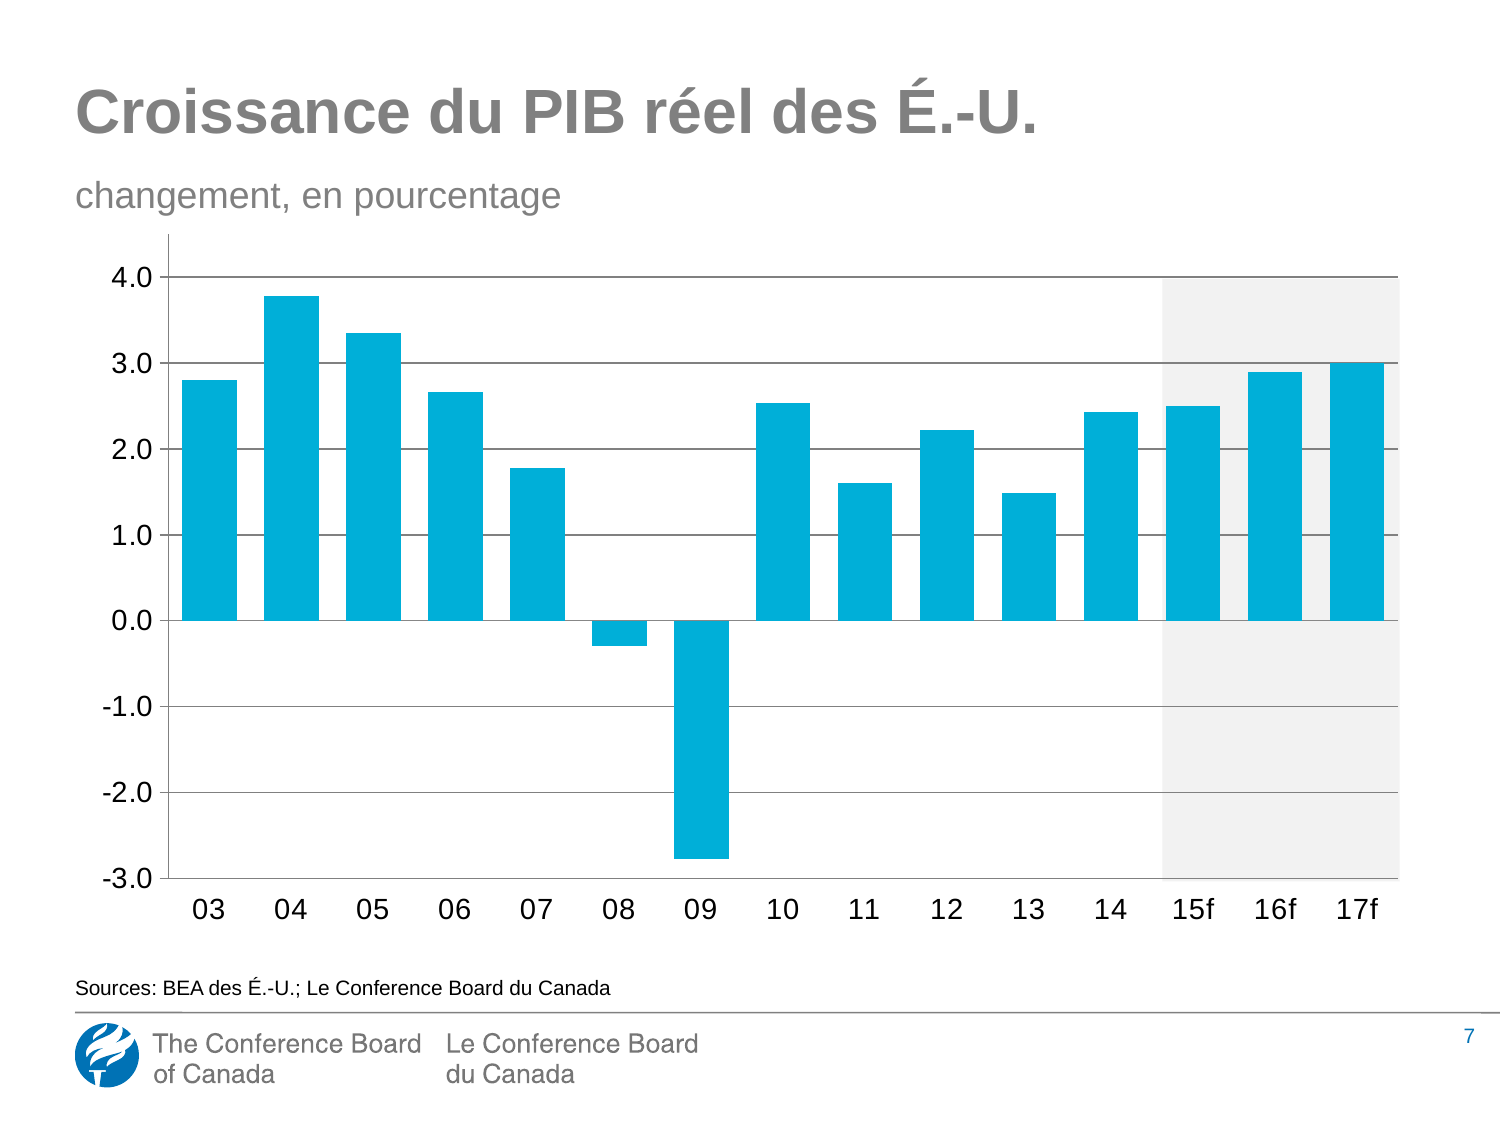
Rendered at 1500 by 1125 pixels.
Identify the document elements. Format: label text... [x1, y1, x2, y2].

text_box Croissance du PIB réel des É.-U. changement, en pourcentage [74, 74, 1425, 219]
chart [74, 219, 1426, 941]
list Sources: BEA des É.-U.; Le Conference Board du Canada [75, 975, 1407, 1013]
